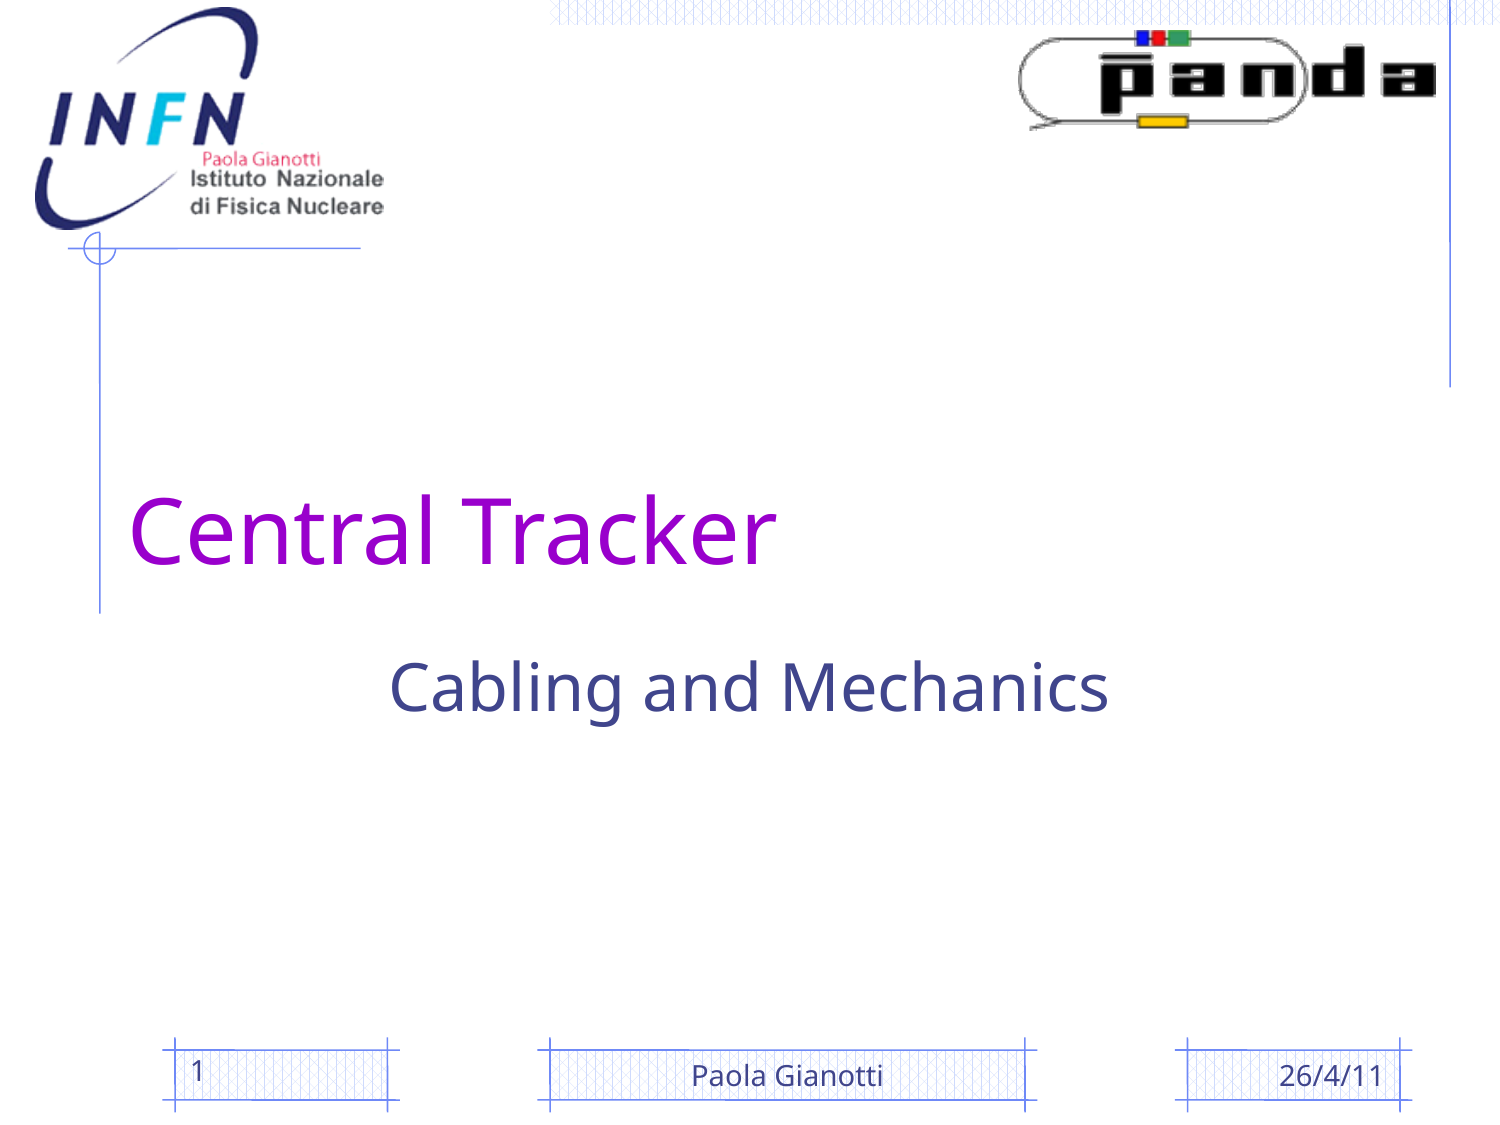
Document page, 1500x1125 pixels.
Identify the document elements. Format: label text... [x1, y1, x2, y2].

title Central Tracker [112, 349, 1388, 591]
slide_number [1087, 1024, 1401, 1101]
picture [35, 7, 385, 230]
picture [1018, 30, 1436, 132]
slide_number 1 [174, 1024, 488, 1101]
footer Paola Gianotti [549, 1024, 1026, 1101]
subtitle Cabling and Mechanics [224, 637, 1276, 926]
